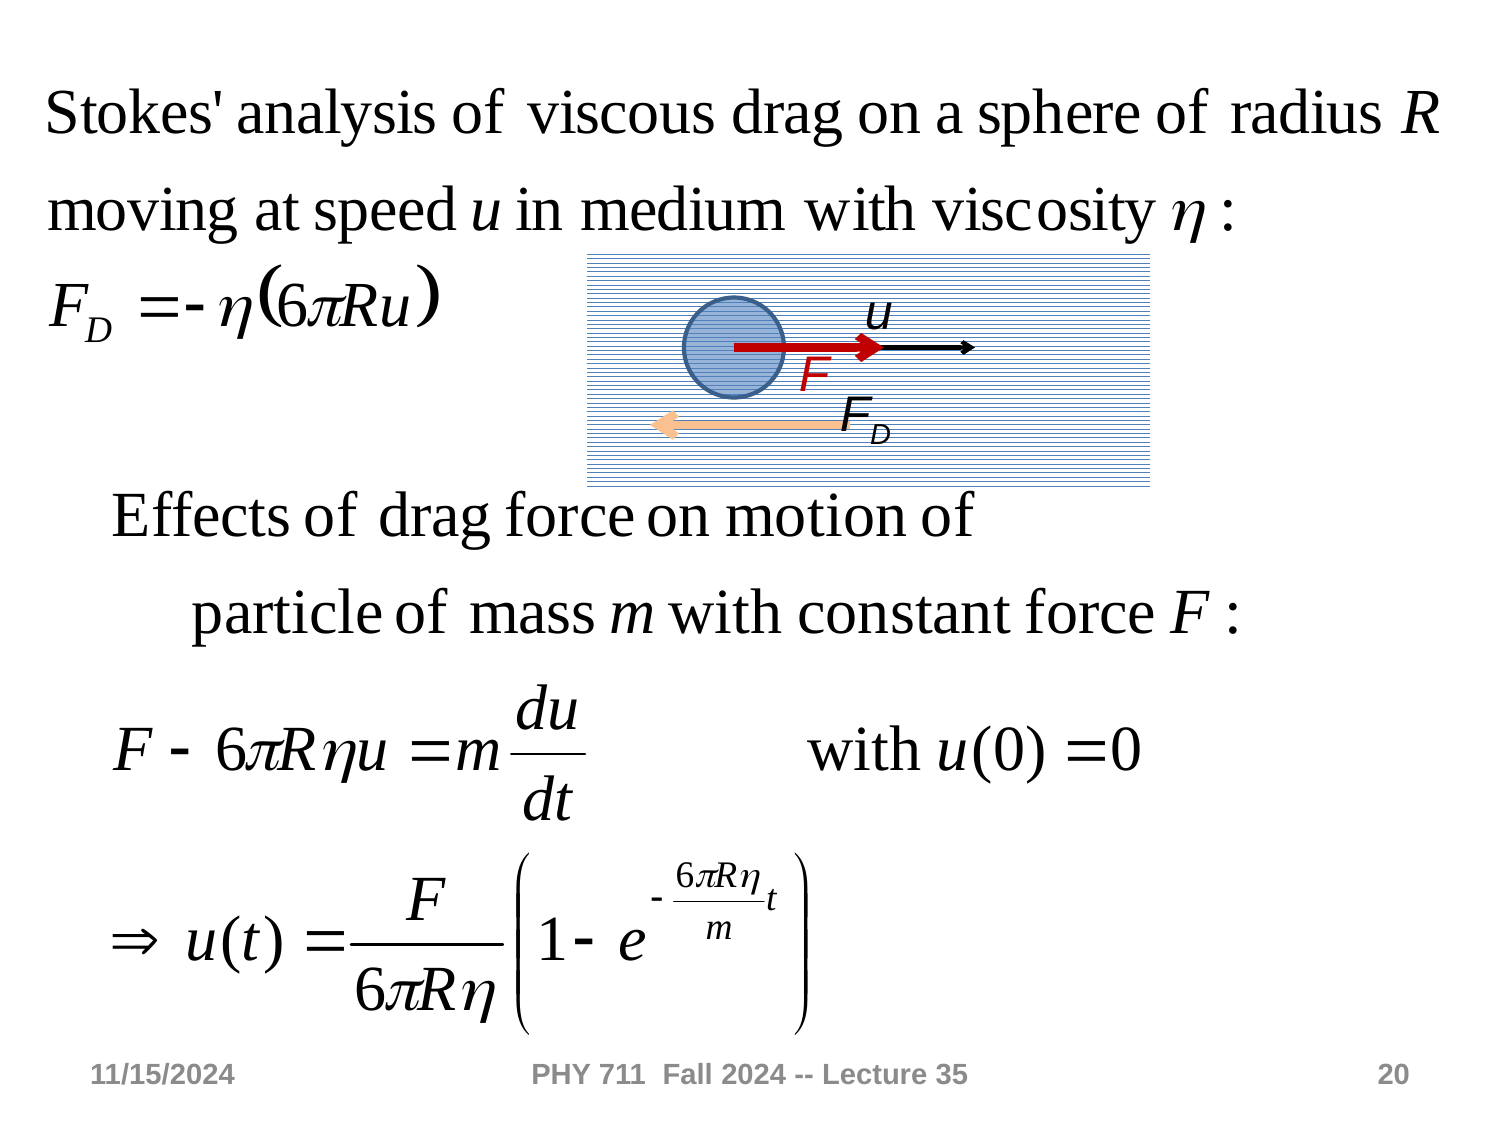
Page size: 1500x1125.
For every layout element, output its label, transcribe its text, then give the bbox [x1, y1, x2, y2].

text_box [587, 249, 1151, 488]
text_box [101, 479, 1251, 1048]
slide_number 20 [1074, 1042, 1425, 1103]
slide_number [75, 1042, 425, 1103]
footer PHY 711 Fall 2024 -- Lecture 35 [512, 1057, 988, 1103]
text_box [37, 74, 1453, 354]
